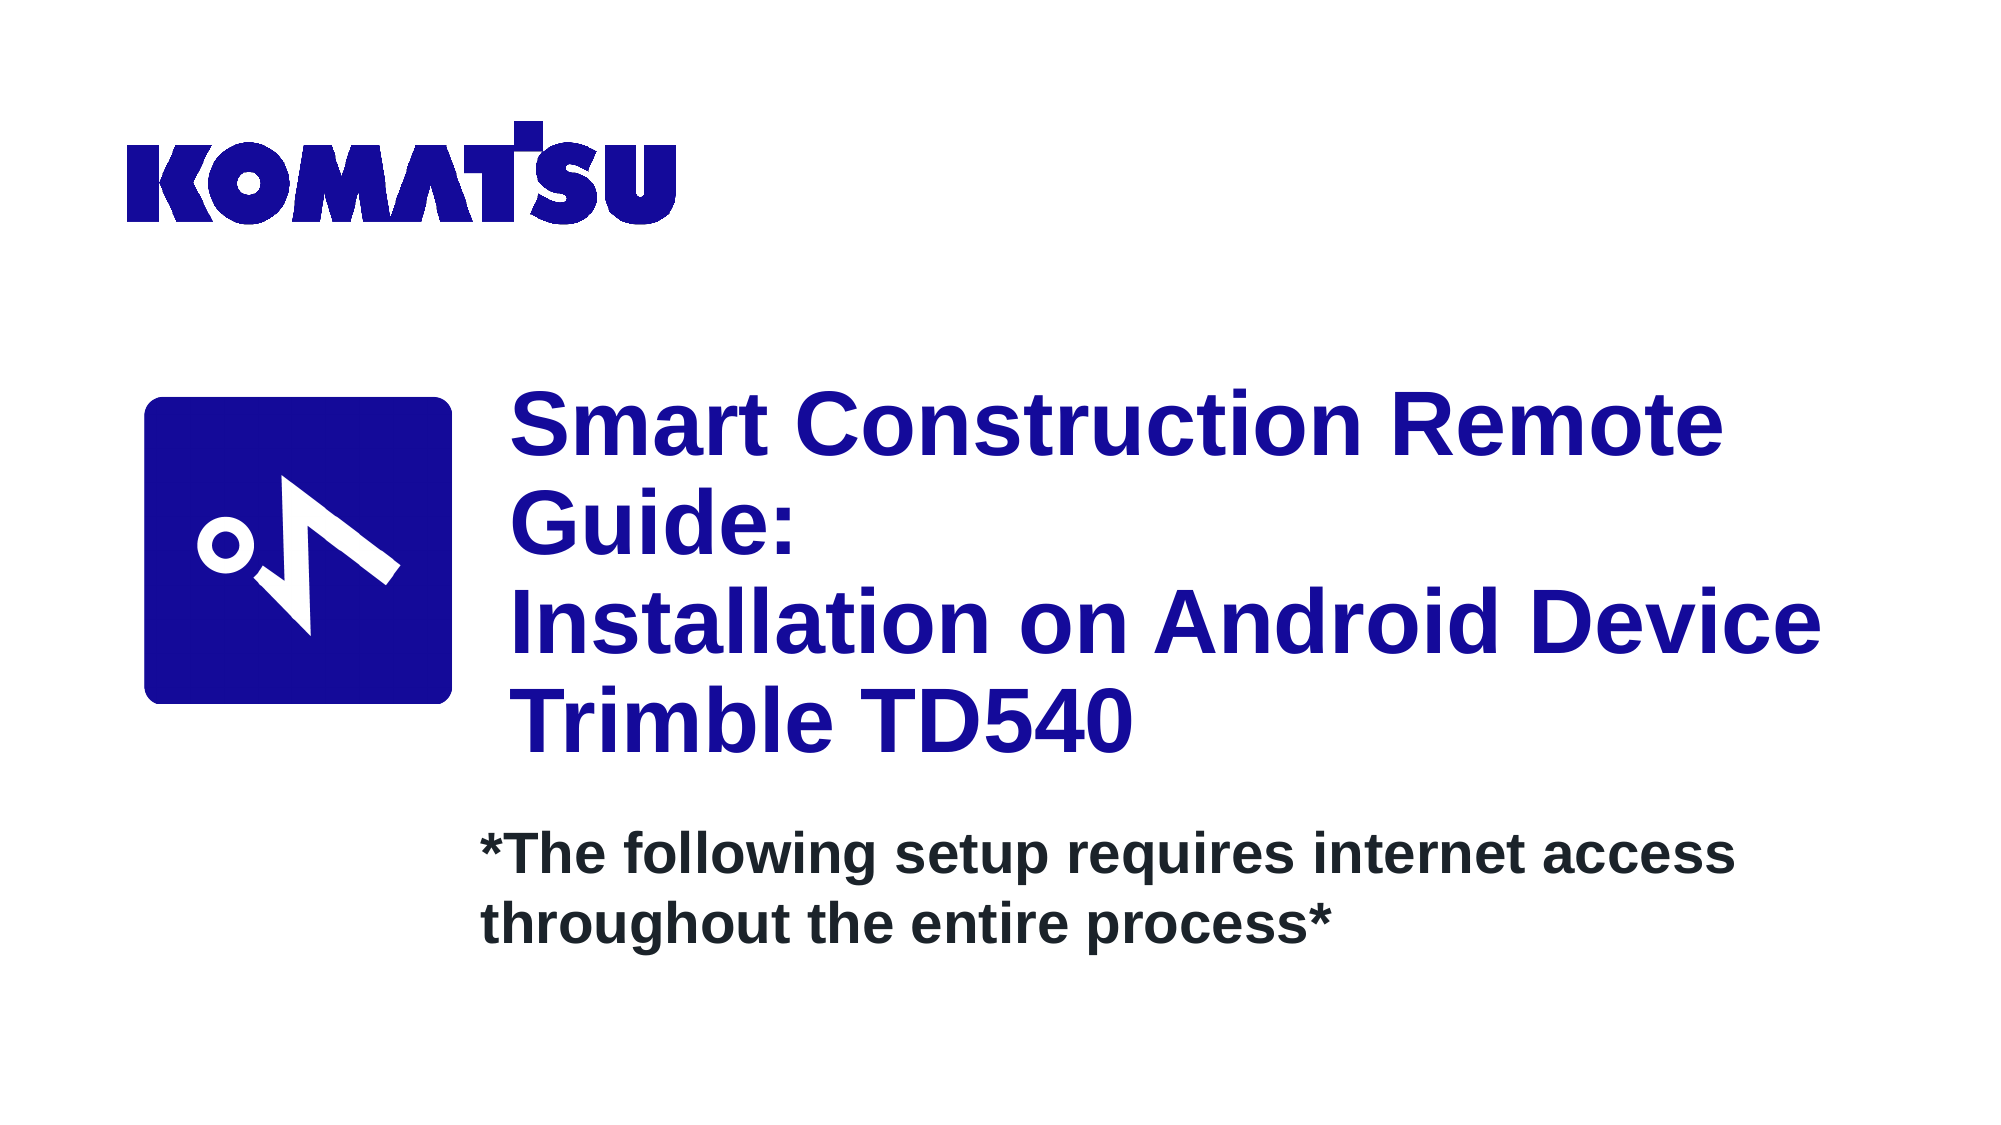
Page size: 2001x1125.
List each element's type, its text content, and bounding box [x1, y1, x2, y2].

picture [51, 69, 751, 297]
title Smart Construction Remote Guide: Installation on Android Device Trimble TD540 [509, 368, 1912, 676]
picture [143, 396, 453, 704]
subtitle *The following setup requires internet access throughout the entire process* [480, 802, 1872, 934]
